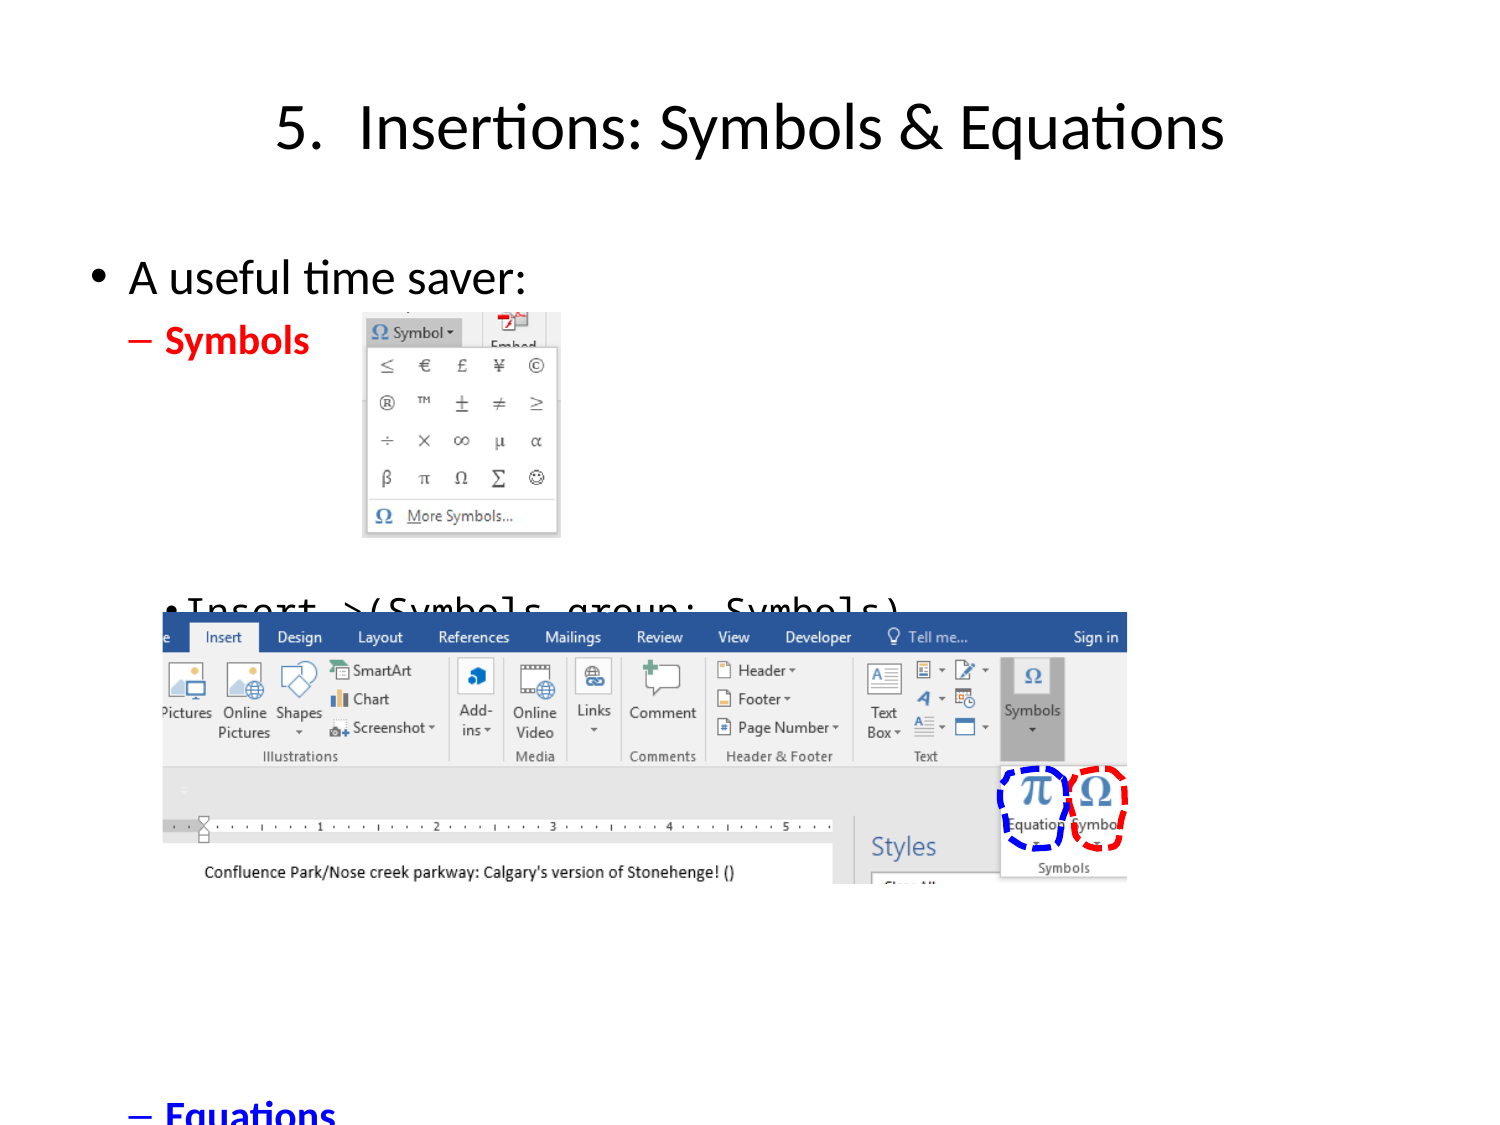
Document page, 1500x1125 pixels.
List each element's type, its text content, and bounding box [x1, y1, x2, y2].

picture [362, 312, 561, 538]
picture [162, 612, 1128, 884]
list A useful time saver: Symbols Insert->(Symbols group: Symbols) Equations Insert->(Symbols group: Equations) [75, 237, 1425, 1063]
title Insertions: Symbols & Equations [75, 45, 1425, 200]
